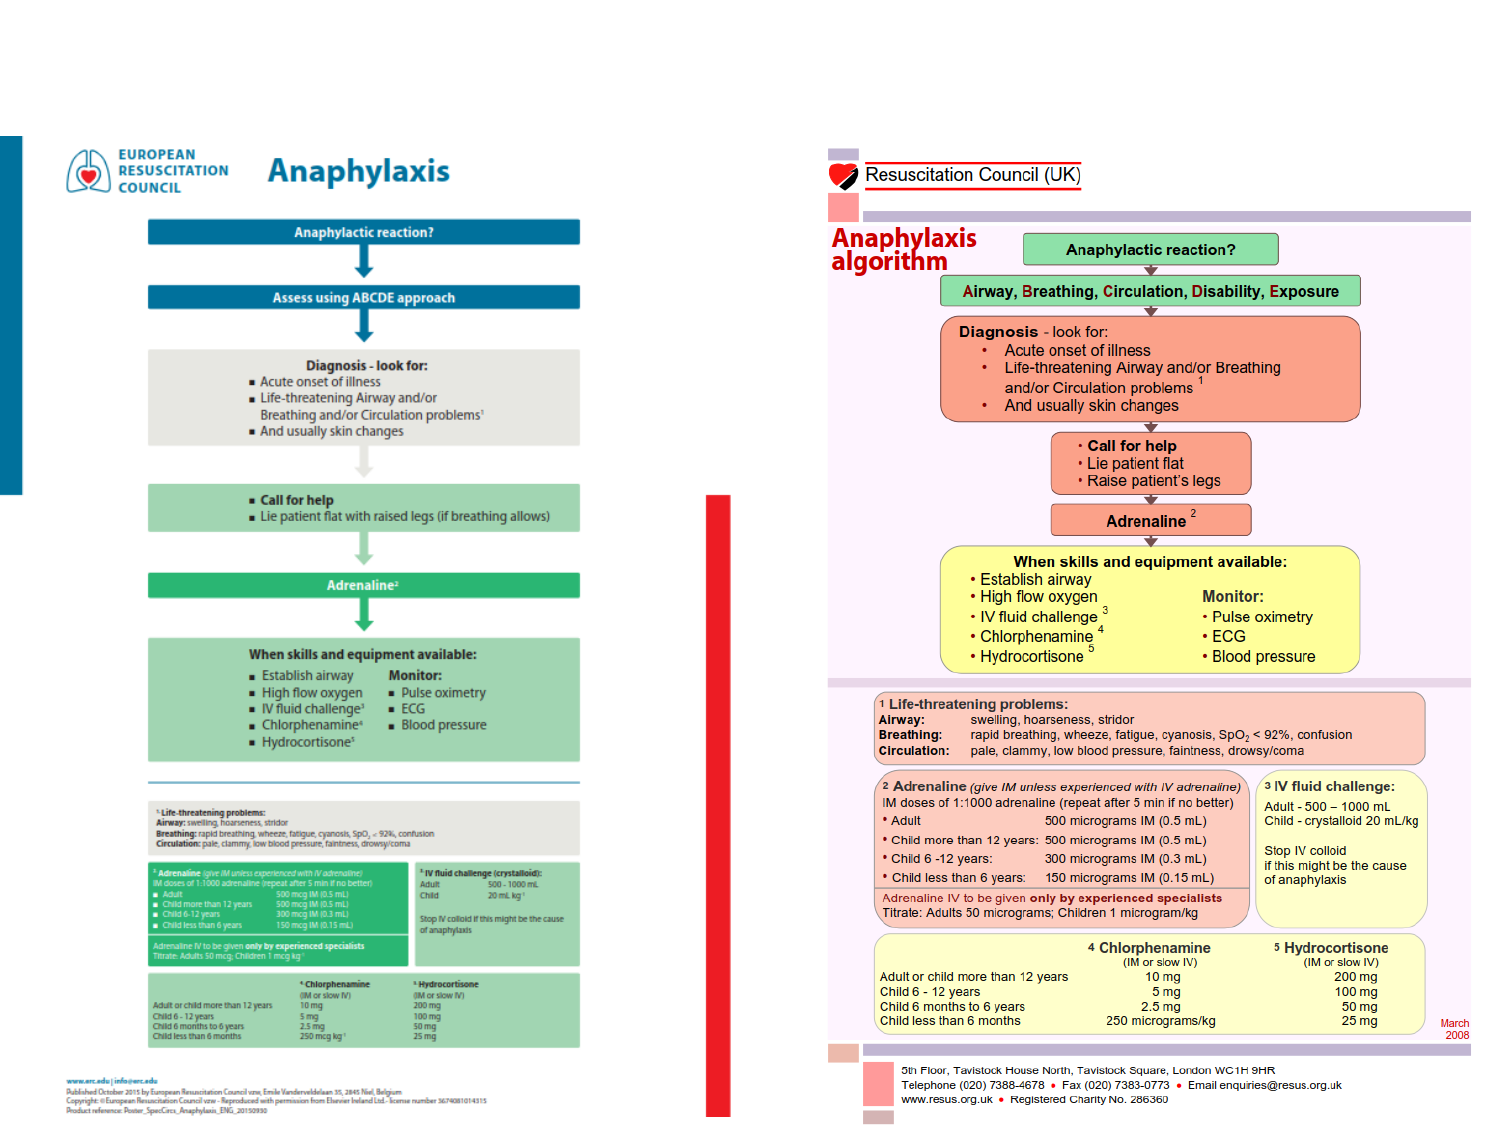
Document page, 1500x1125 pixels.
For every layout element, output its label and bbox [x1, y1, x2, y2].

picture [0, 136, 732, 1117]
picture [800, 136, 1500, 1125]
